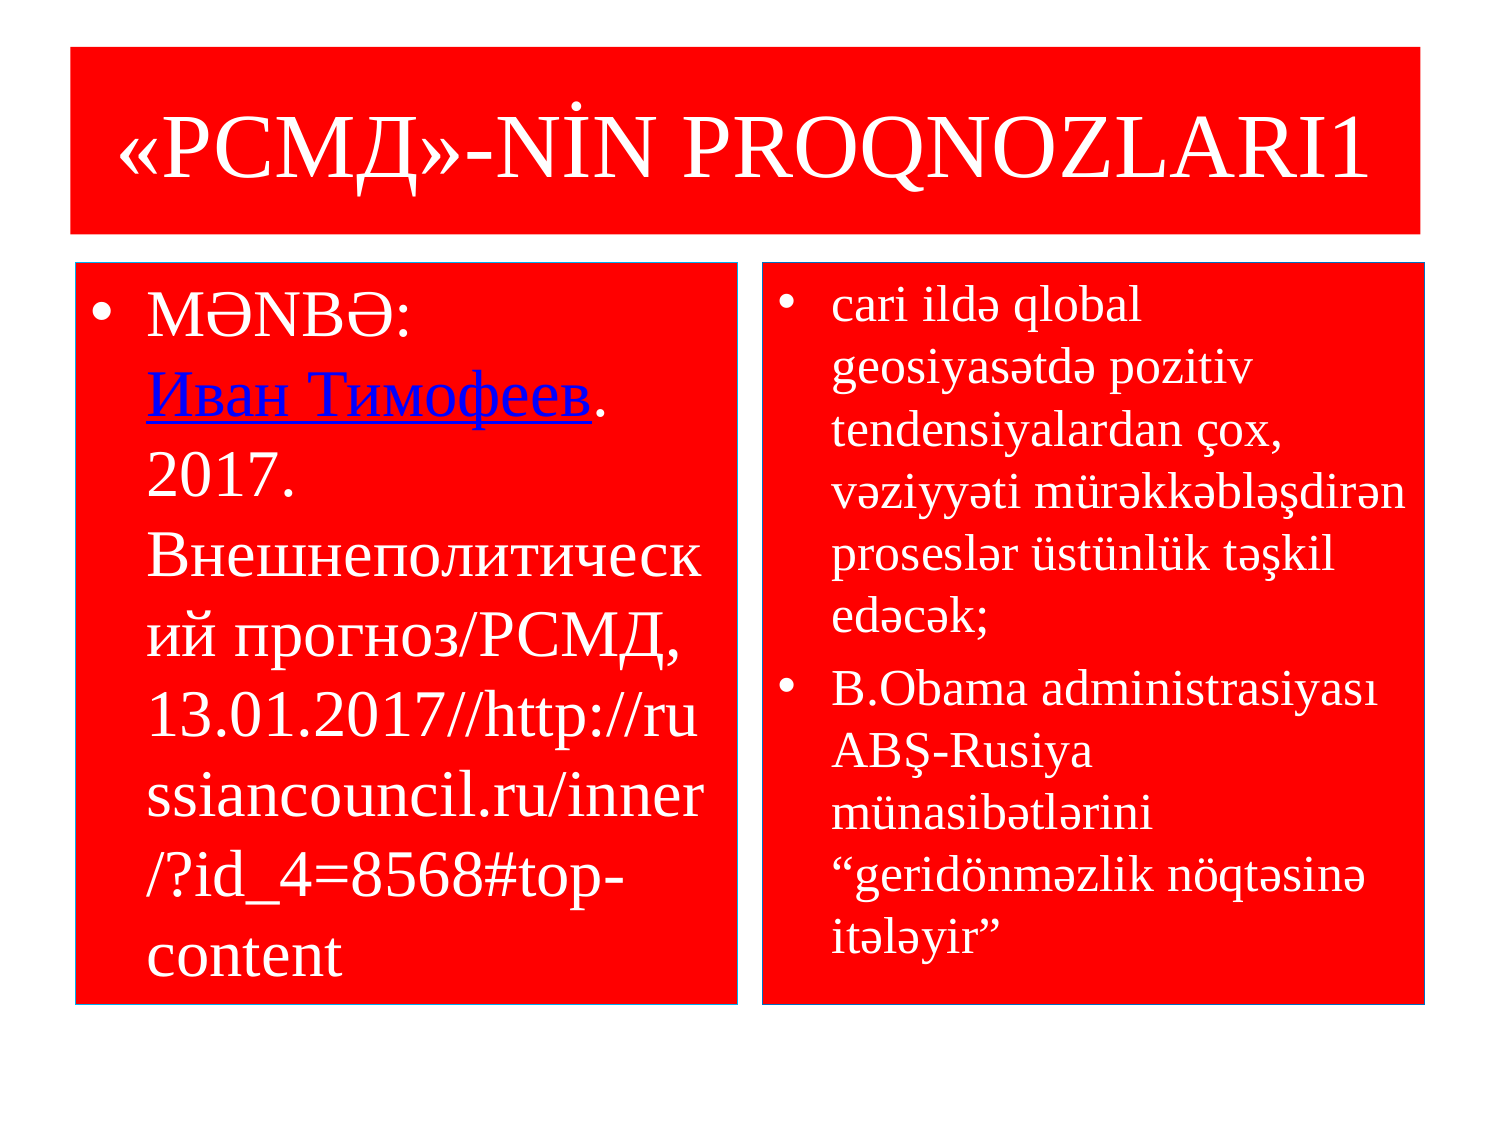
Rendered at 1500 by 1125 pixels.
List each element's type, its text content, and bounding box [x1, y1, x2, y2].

list cari ildə qlobal geosiyasətdə pozitiv tendensiyalardan çox, vəziyyəti mürəkkəbləşdirən proseslər üstünlük təşkil edəcək; B.Obama administrasiyası ABŞ-Rusiya münasibətlərini “geridönməzlik nöqtəsinə itələyir” [762, 262, 1425, 1005]
title «РСМД»-NİN PROQNOZLARI1 [70, 46, 1421, 235]
list MƏNBƏ:Иван Тимофеев. 2017. Внешнеполитический прогноз/РСМД, 13.01.2017//http://russiancouncil.ru/inner/?id_4=8568#top-content [75, 262, 738, 1005]
